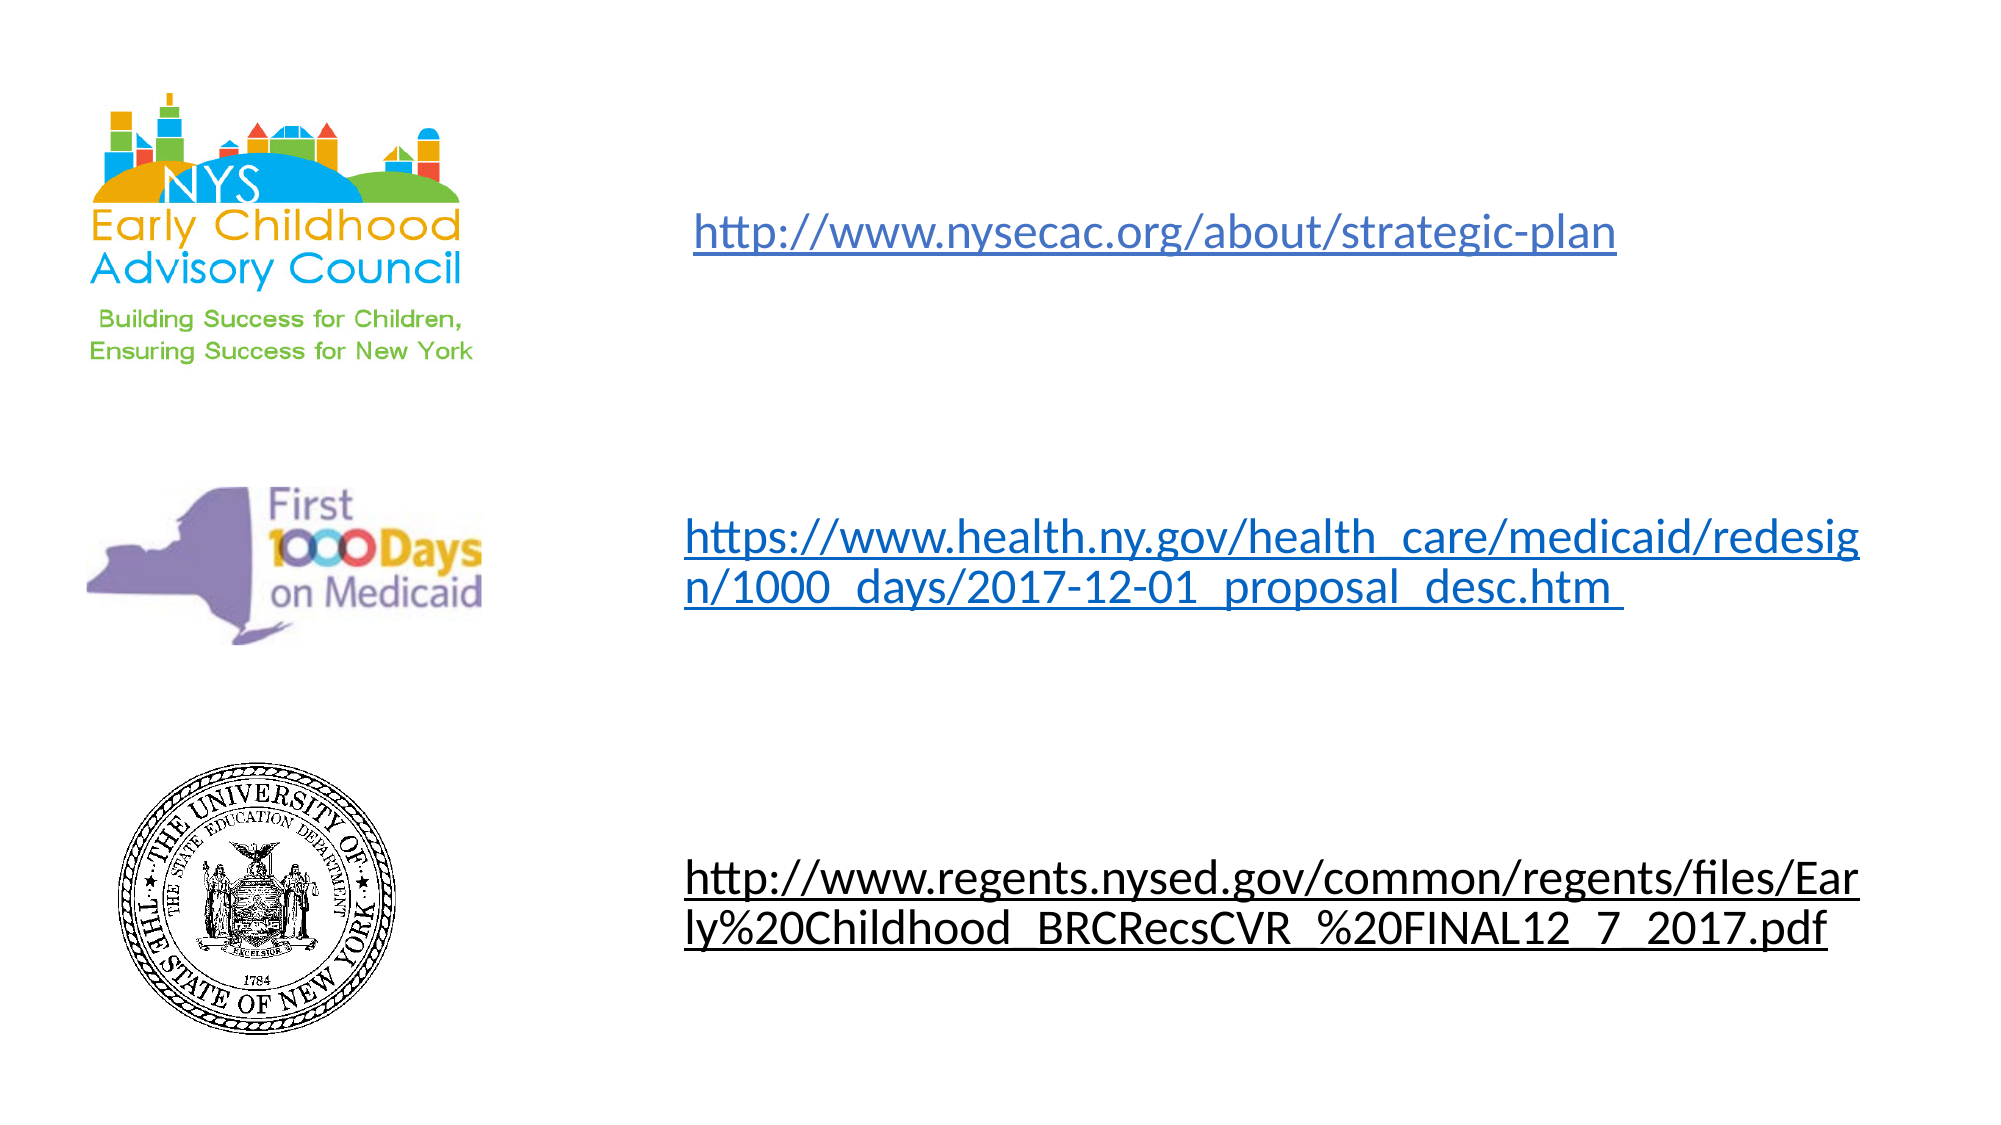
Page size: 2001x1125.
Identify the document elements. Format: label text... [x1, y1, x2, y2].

text_box https://www.health.ny.gov/health_care/medicaid/redesign/1000_days/2017-12-01_proposal_desc.htm [669, 496, 1877, 571]
picture [110, 740, 404, 1041]
picture [65, 55, 504, 389]
text_box http://www.regents.nysed.gov/common/regents/files/Early%20Childhood_BRCRecsCVR_%20FINAL12_7_2017.pdf [669, 837, 1877, 973]
picture [65, 478, 510, 651]
text_box http://www.nysecac.org/about/strategic-plan [678, 191, 1644, 267]
